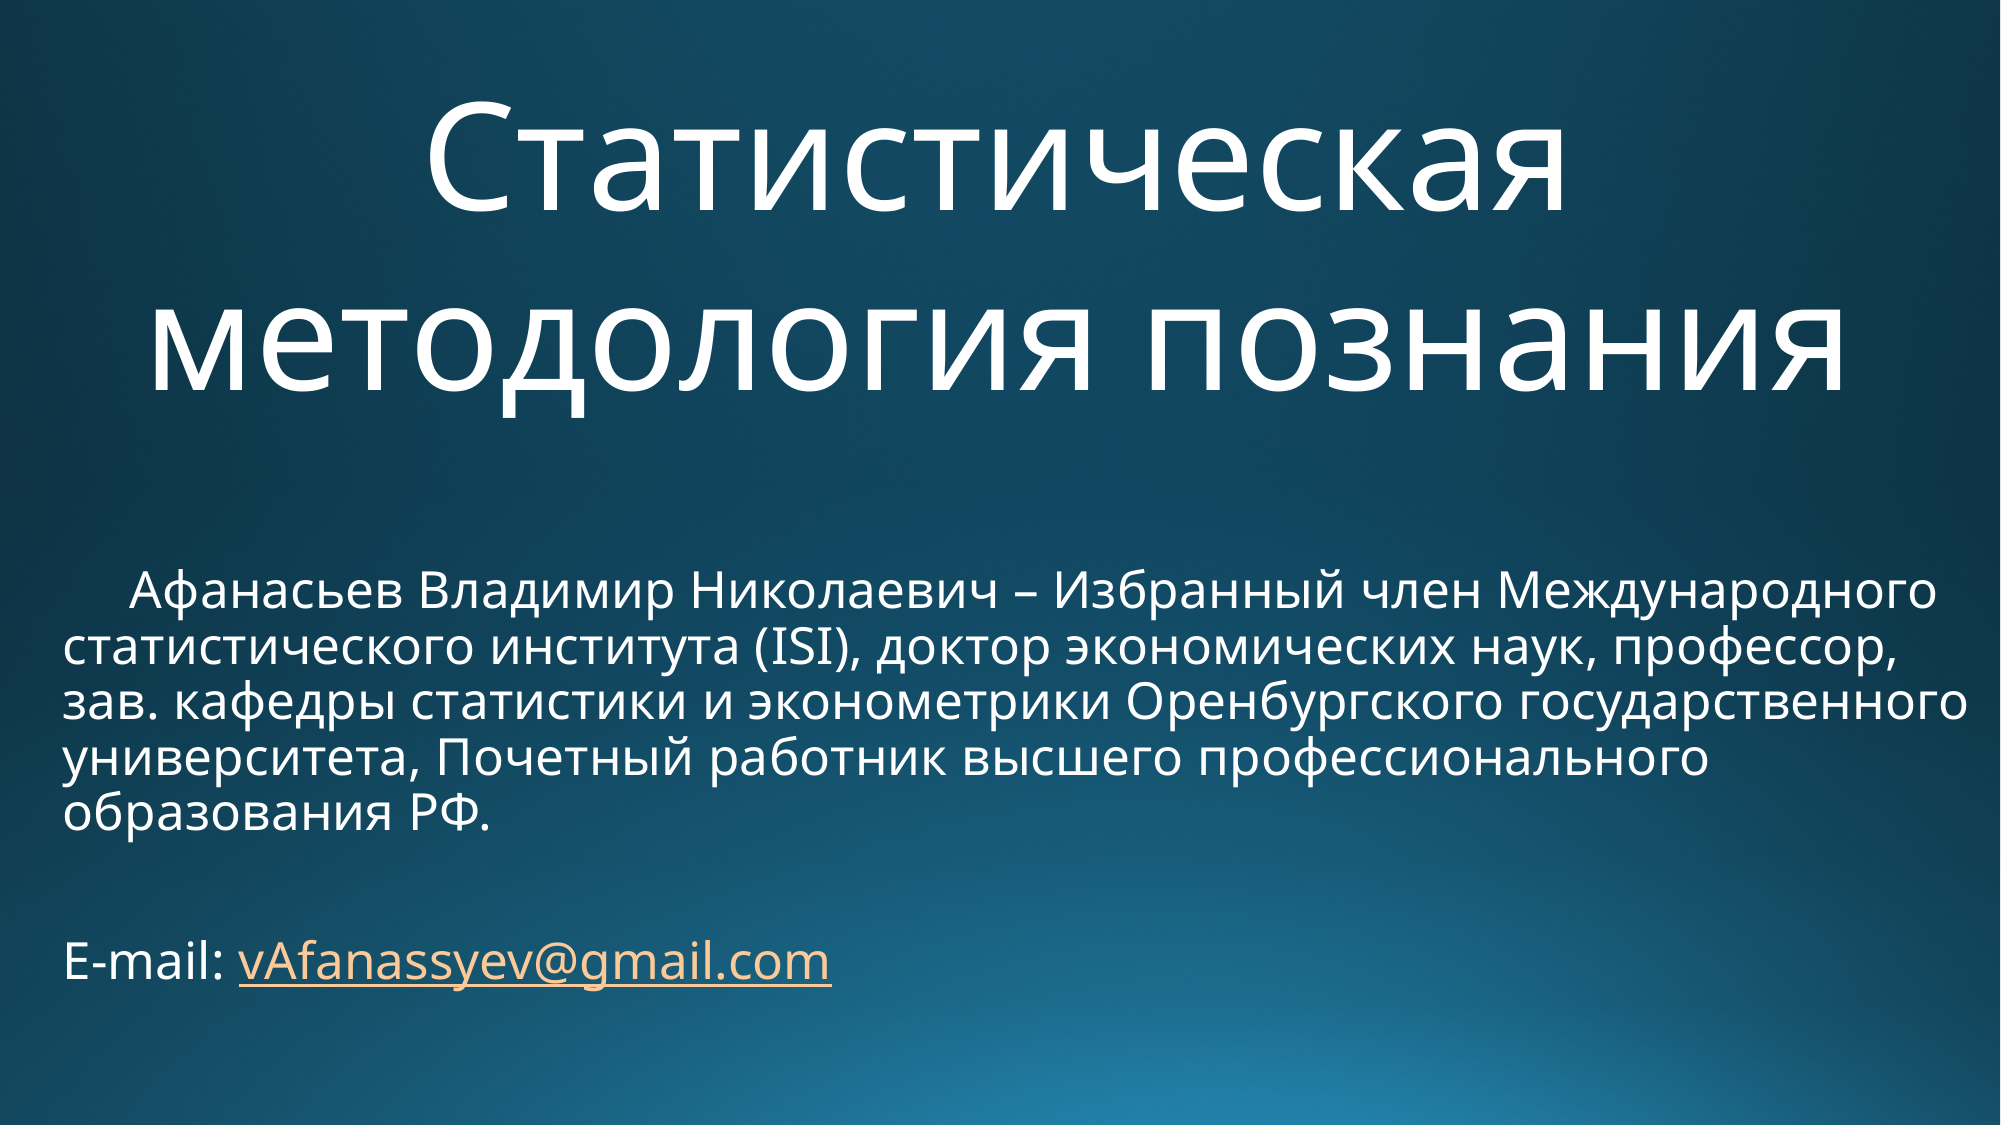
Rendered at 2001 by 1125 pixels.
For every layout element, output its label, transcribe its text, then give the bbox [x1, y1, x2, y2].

text_box Статистическая методология познания [119, 52, 1878, 428]
picture [0, 0, 2001, 1125]
text_box Афанасьев Владимир Николаевич – Избранный член Международного статистического института (ISI), доктор экономических наук, профессор, зав. кафедры статистики и эконометрики Оренбургского государственного университета, Почетный работник высшего профессионального образования РФ. E-mail: vAfanassyev@gmail.com [47, 478, 2000, 1072]
